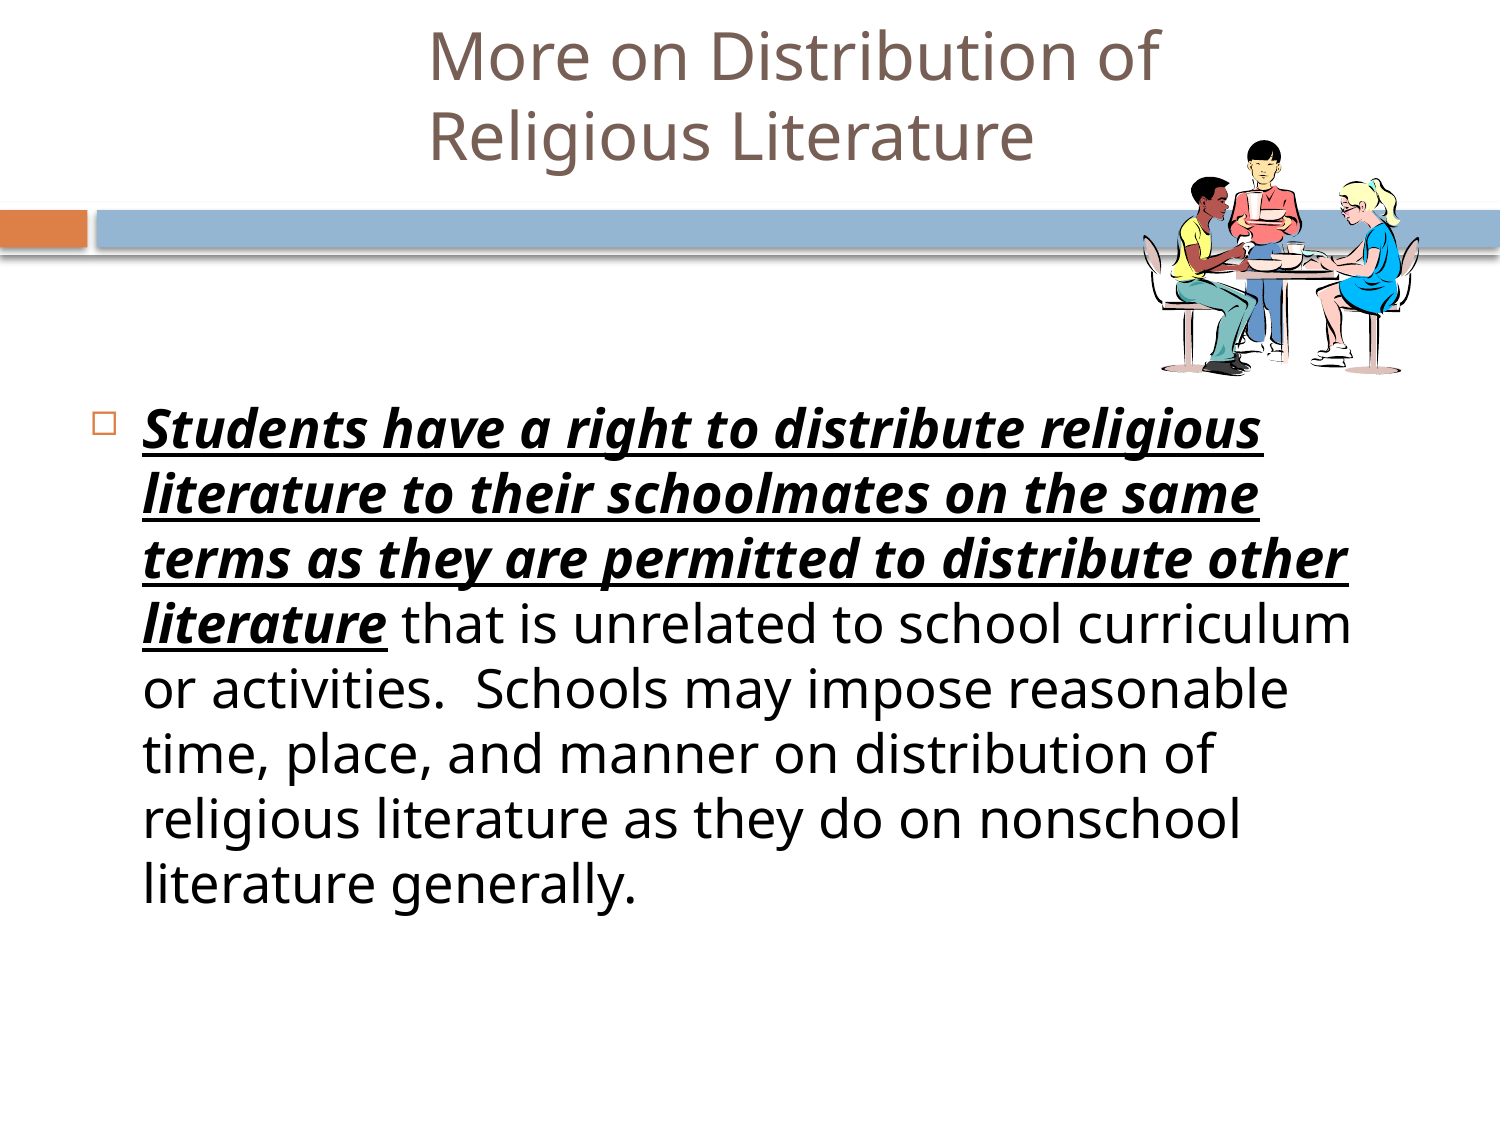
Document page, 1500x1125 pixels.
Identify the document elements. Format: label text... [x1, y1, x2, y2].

list Students have a right to distribute religious literature to their schoolmates on the same terms as they are permitted to distribute other literature that is unrelated to school curriculum or activities. Schools may impose reasonable time, place, and manner on distribution of religious literature as they do on nonschool literature generally. [75, 387, 1413, 975]
title More on Distribution of Religious Literature [412, 0, 1288, 188]
picture [1137, 137, 1425, 378]
